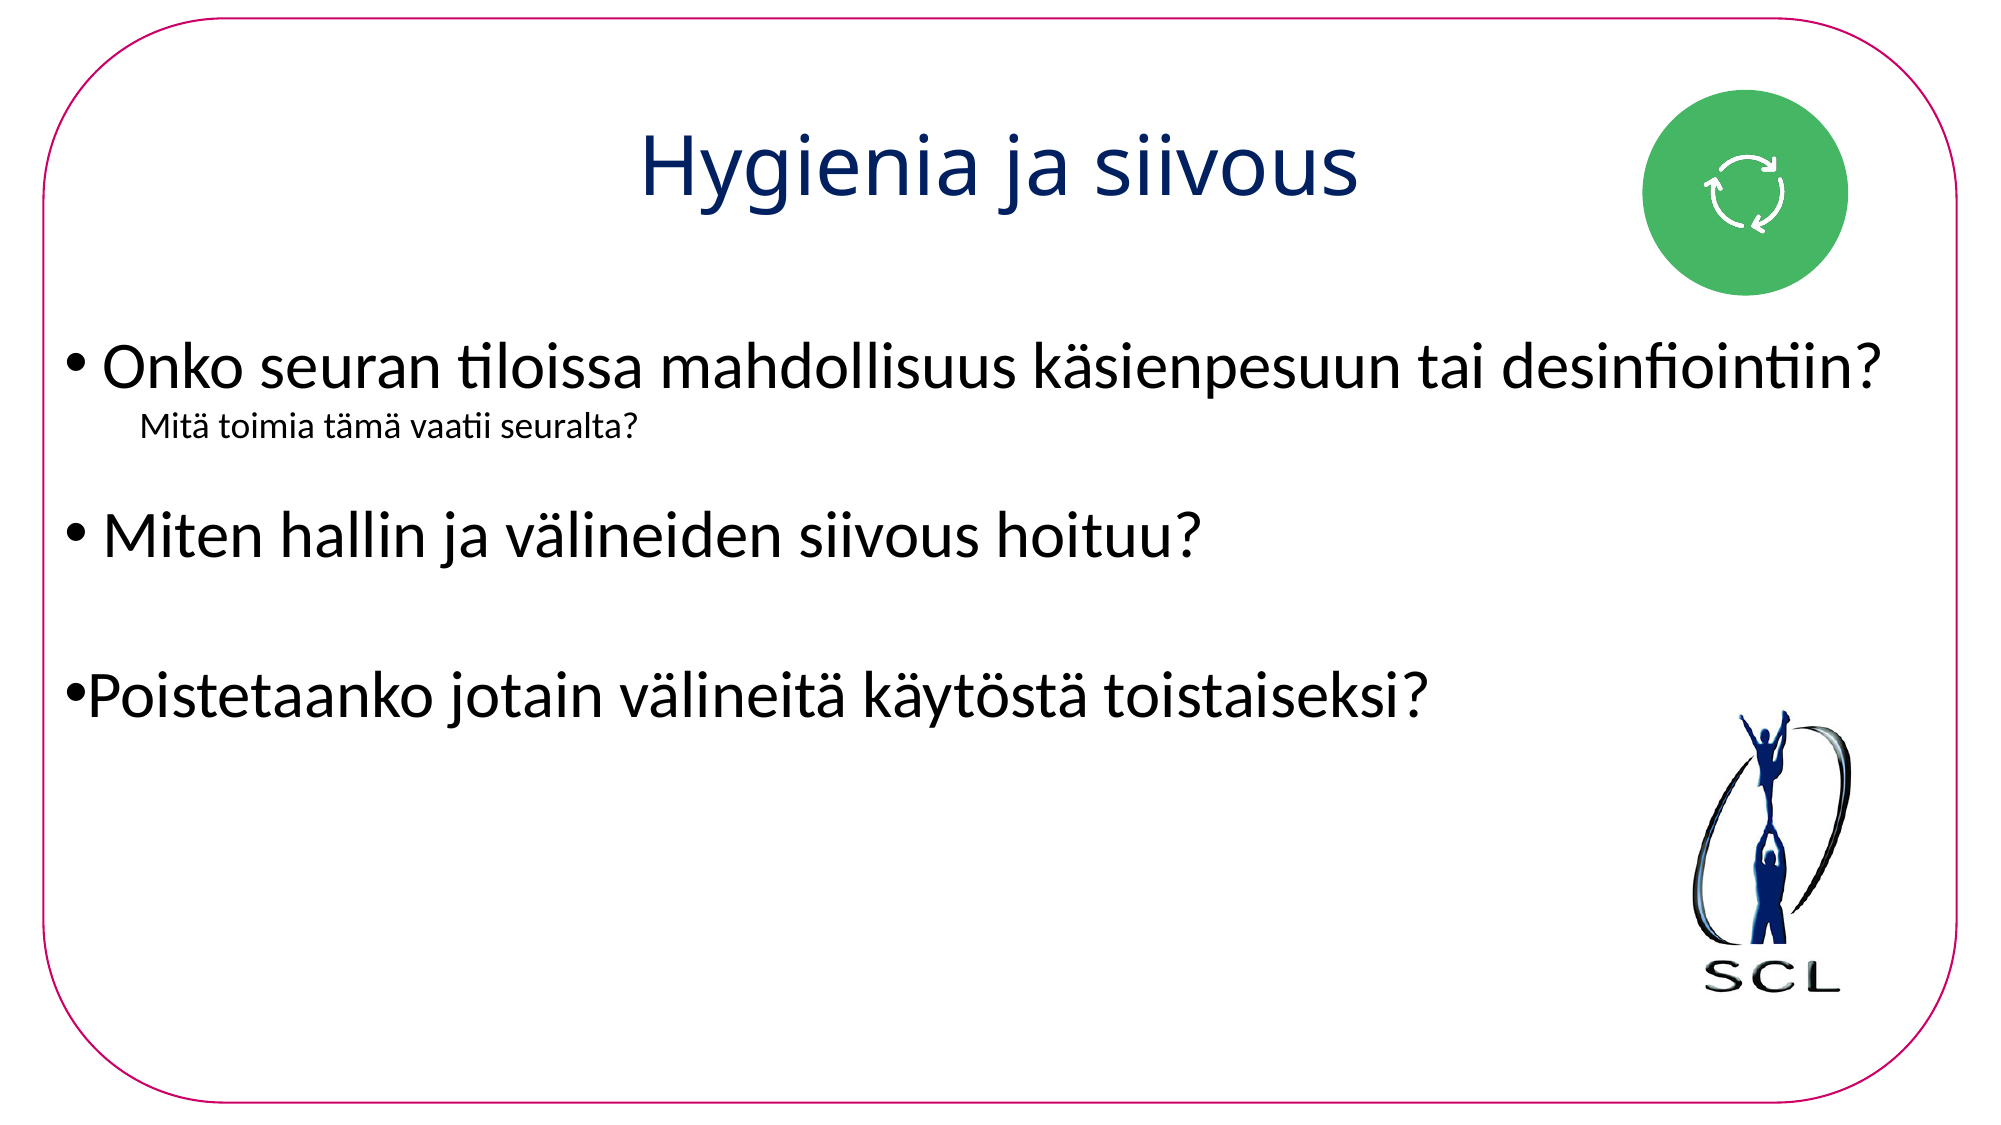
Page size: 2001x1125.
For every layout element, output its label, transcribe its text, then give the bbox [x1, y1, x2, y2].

text_box Onko seuran tiloissa mahdollisuus käsienpesuun tai desinfiointiin? Mitä toimia tämä vaatii seuralta? Miten hallin ja välineiden siivous hoituu? Poistetaanko jotain välineitä käytöstä toistaiseksi? [49, 313, 1964, 819]
title Hygienia ja siivous [137, 59, 1863, 278]
text_box [1642, 89, 1849, 296]
text_box [1685, 133, 1805, 253]
picture [1616, 819, 1900, 1073]
